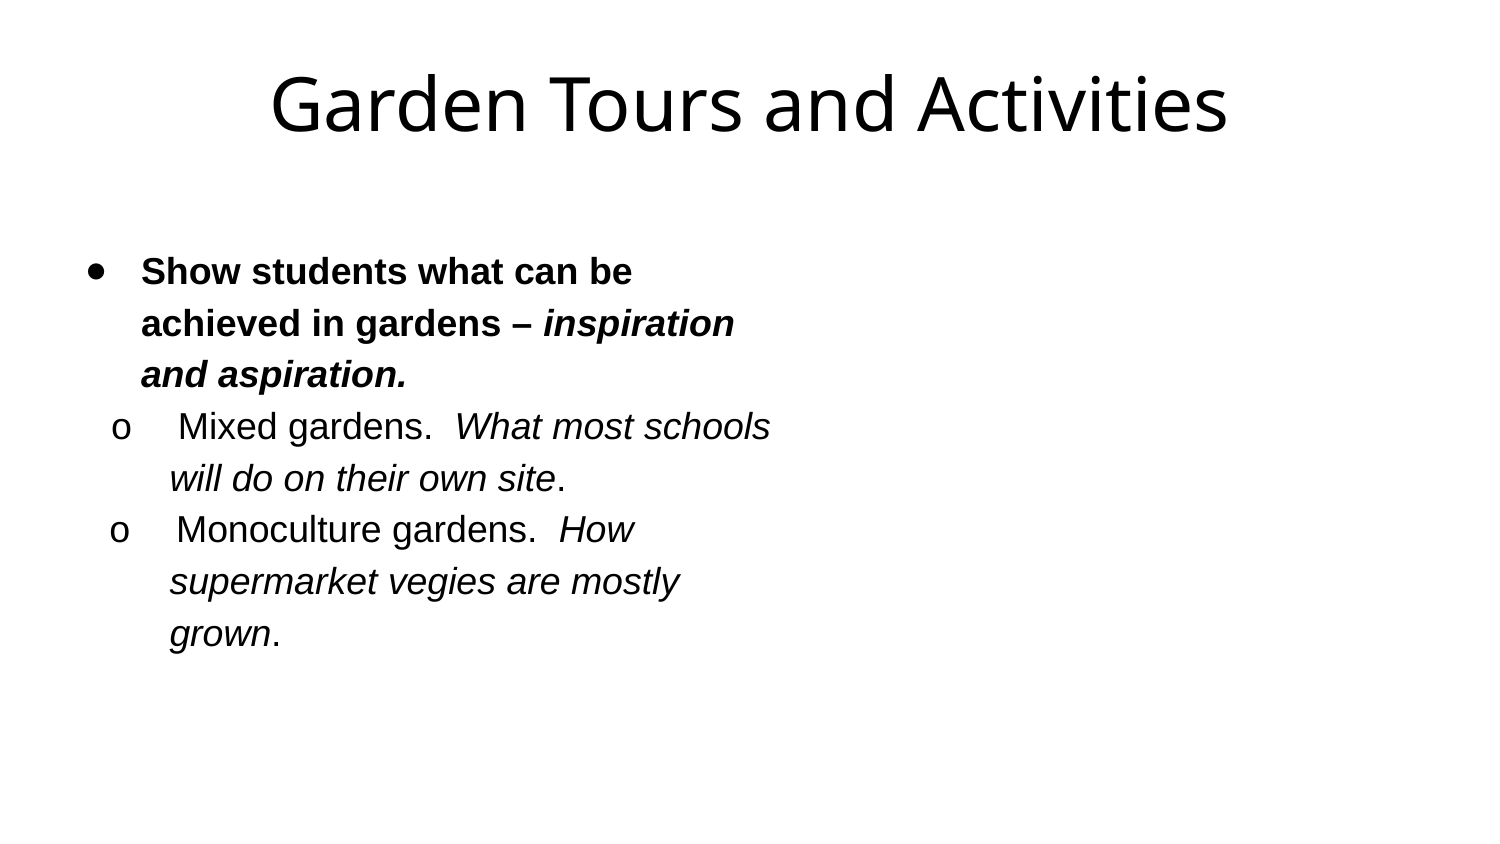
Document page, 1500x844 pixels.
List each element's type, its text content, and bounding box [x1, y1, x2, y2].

title Garden Tours and Activities [51, 28, 1449, 123]
list Show students what can be achieved in gardens – inspiration and aspiration. o Mixed gardens. What most schools will do on their own site. o Monoculture gardens. How supermarket vegies are mostly grown. [51, 207, 816, 679]
